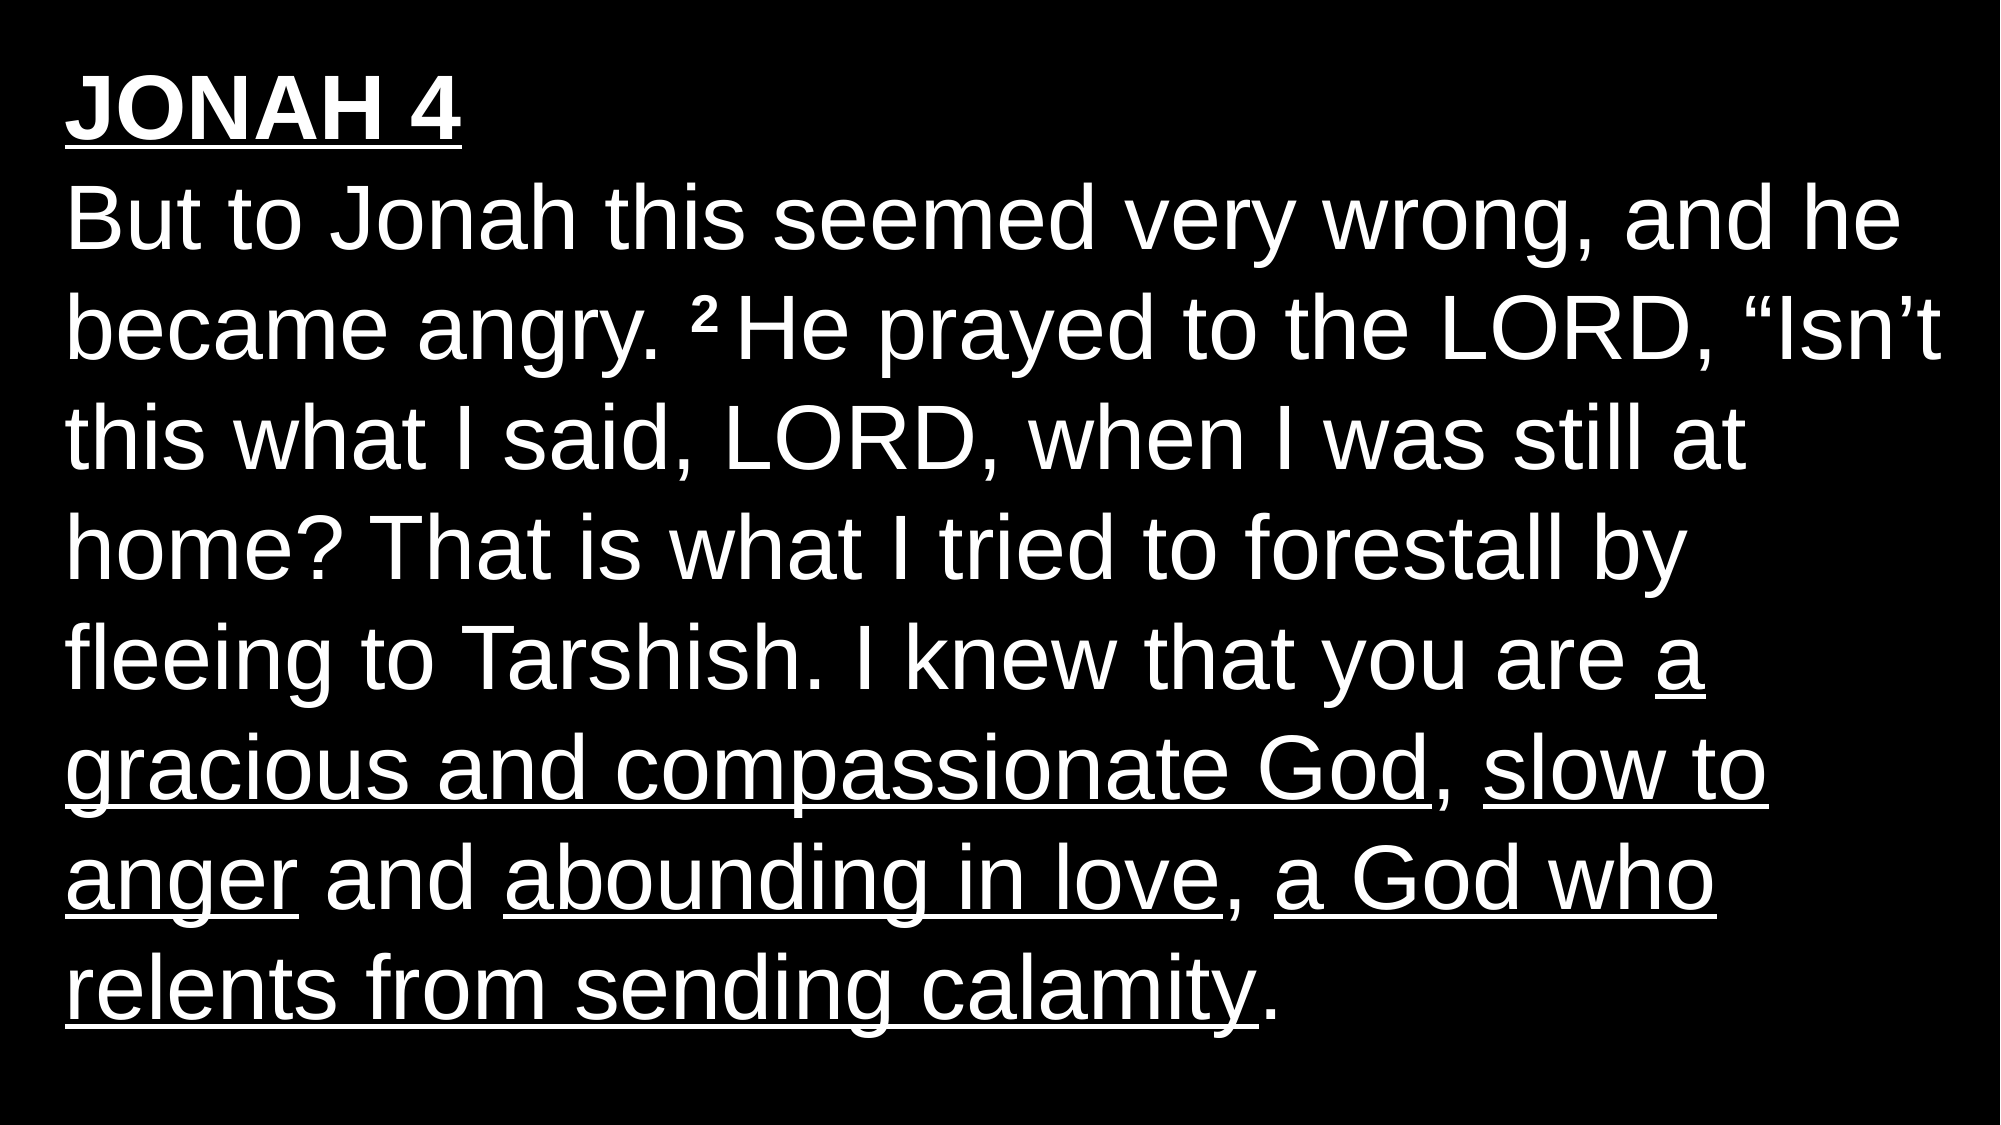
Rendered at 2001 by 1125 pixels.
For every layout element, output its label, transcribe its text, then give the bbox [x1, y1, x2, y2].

text_box JONAH 4 But to Jonah this seemed very wrong, and he became angry. 2 He prayed to the Lord, “Isn’t this what I said, Lord, when I was still at home? That is what I tried to forestall by fleeing to Tarshish. I knew that you are a gracious and compassionate God, slow to anger and abounding in love, a God who relents from sending calamity. [49, 40, 2000, 1045]
